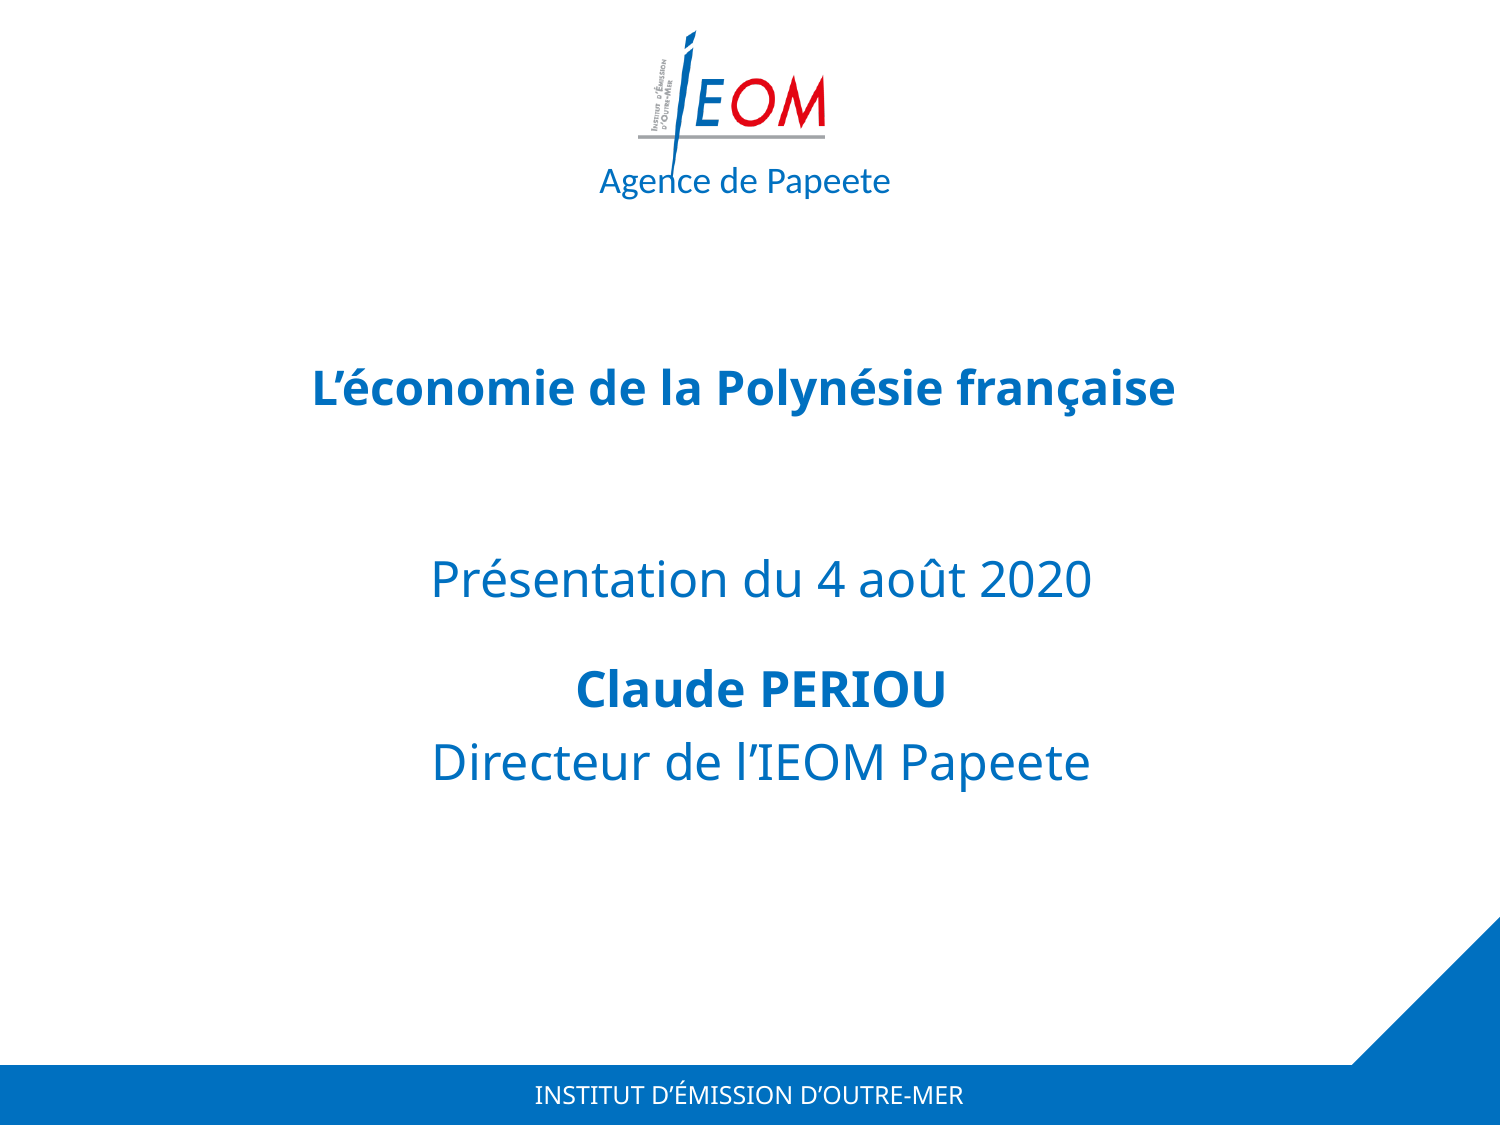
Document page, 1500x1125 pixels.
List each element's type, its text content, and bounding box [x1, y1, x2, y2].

title L’économie de la Polynésie française [53, 349, 1436, 468]
text_box Agence de Papeete [584, 148, 951, 209]
text_box Présentation du 4 août 2020 Claude PERIOU Directeur de l’IEOM Papeete [112, 468, 1412, 870]
picture [638, 30, 825, 148]
